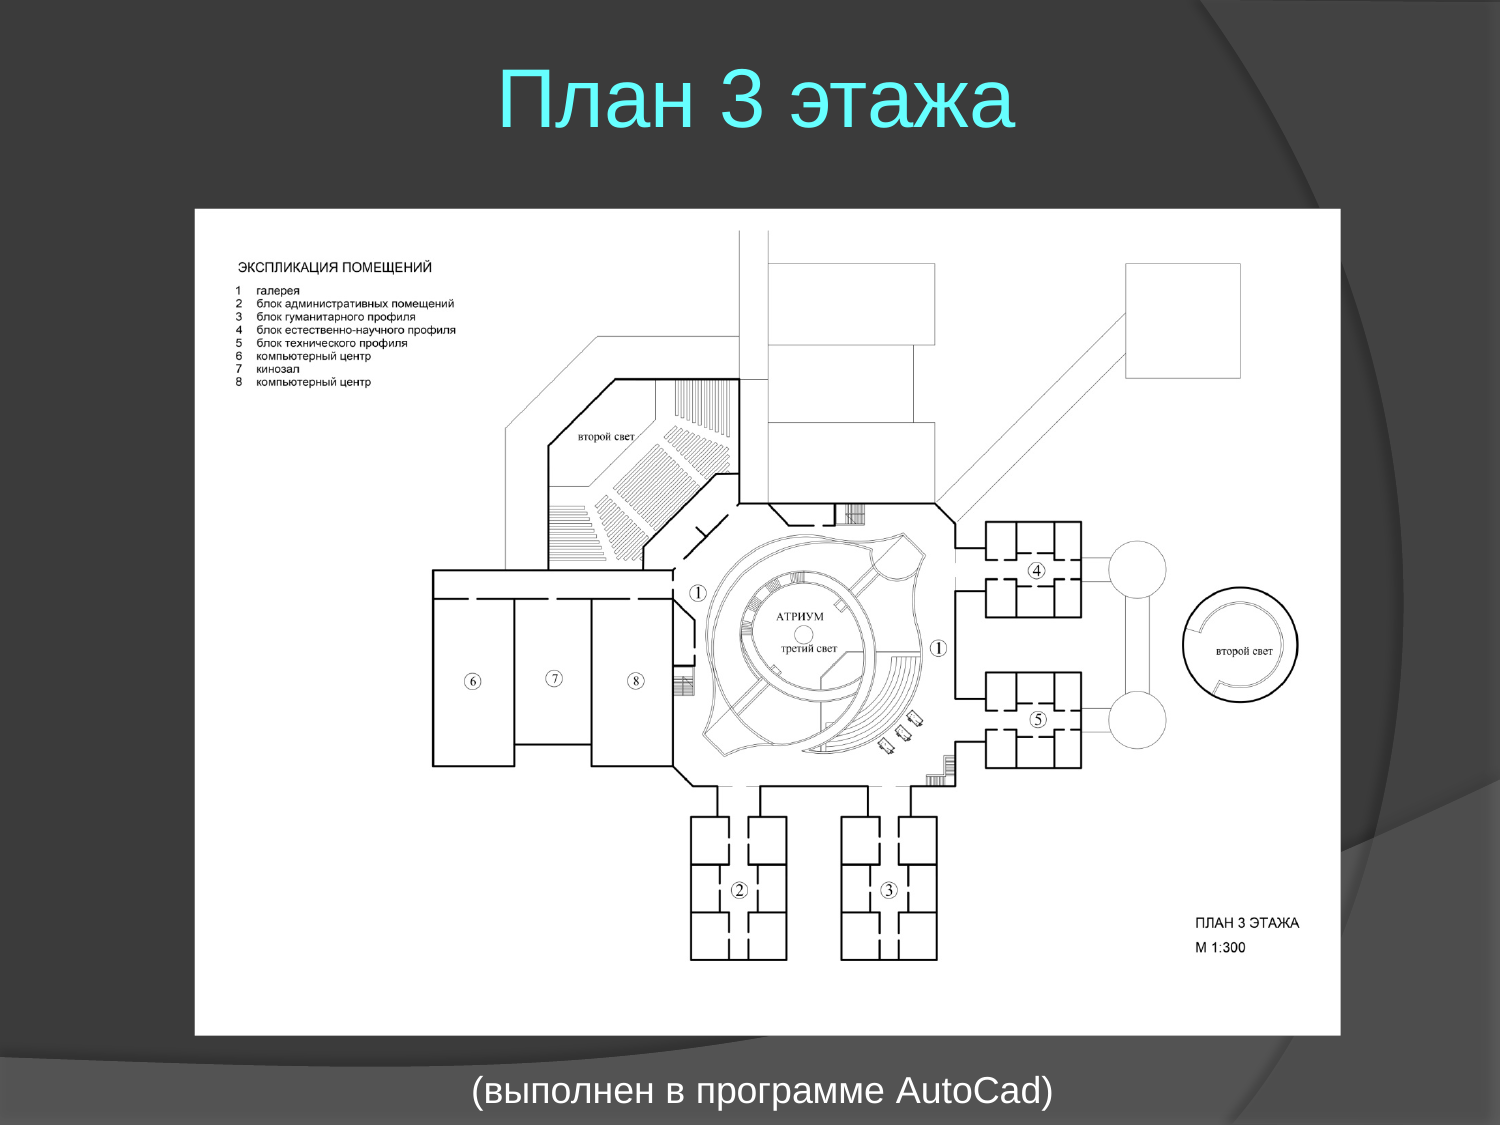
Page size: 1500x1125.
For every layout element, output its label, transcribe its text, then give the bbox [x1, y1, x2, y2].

picture [193, 207, 1341, 1036]
title План 3 этажа [64, 0, 1447, 188]
text_box (выполнен в программе AutoCad) [100, 1058, 1436, 1119]
